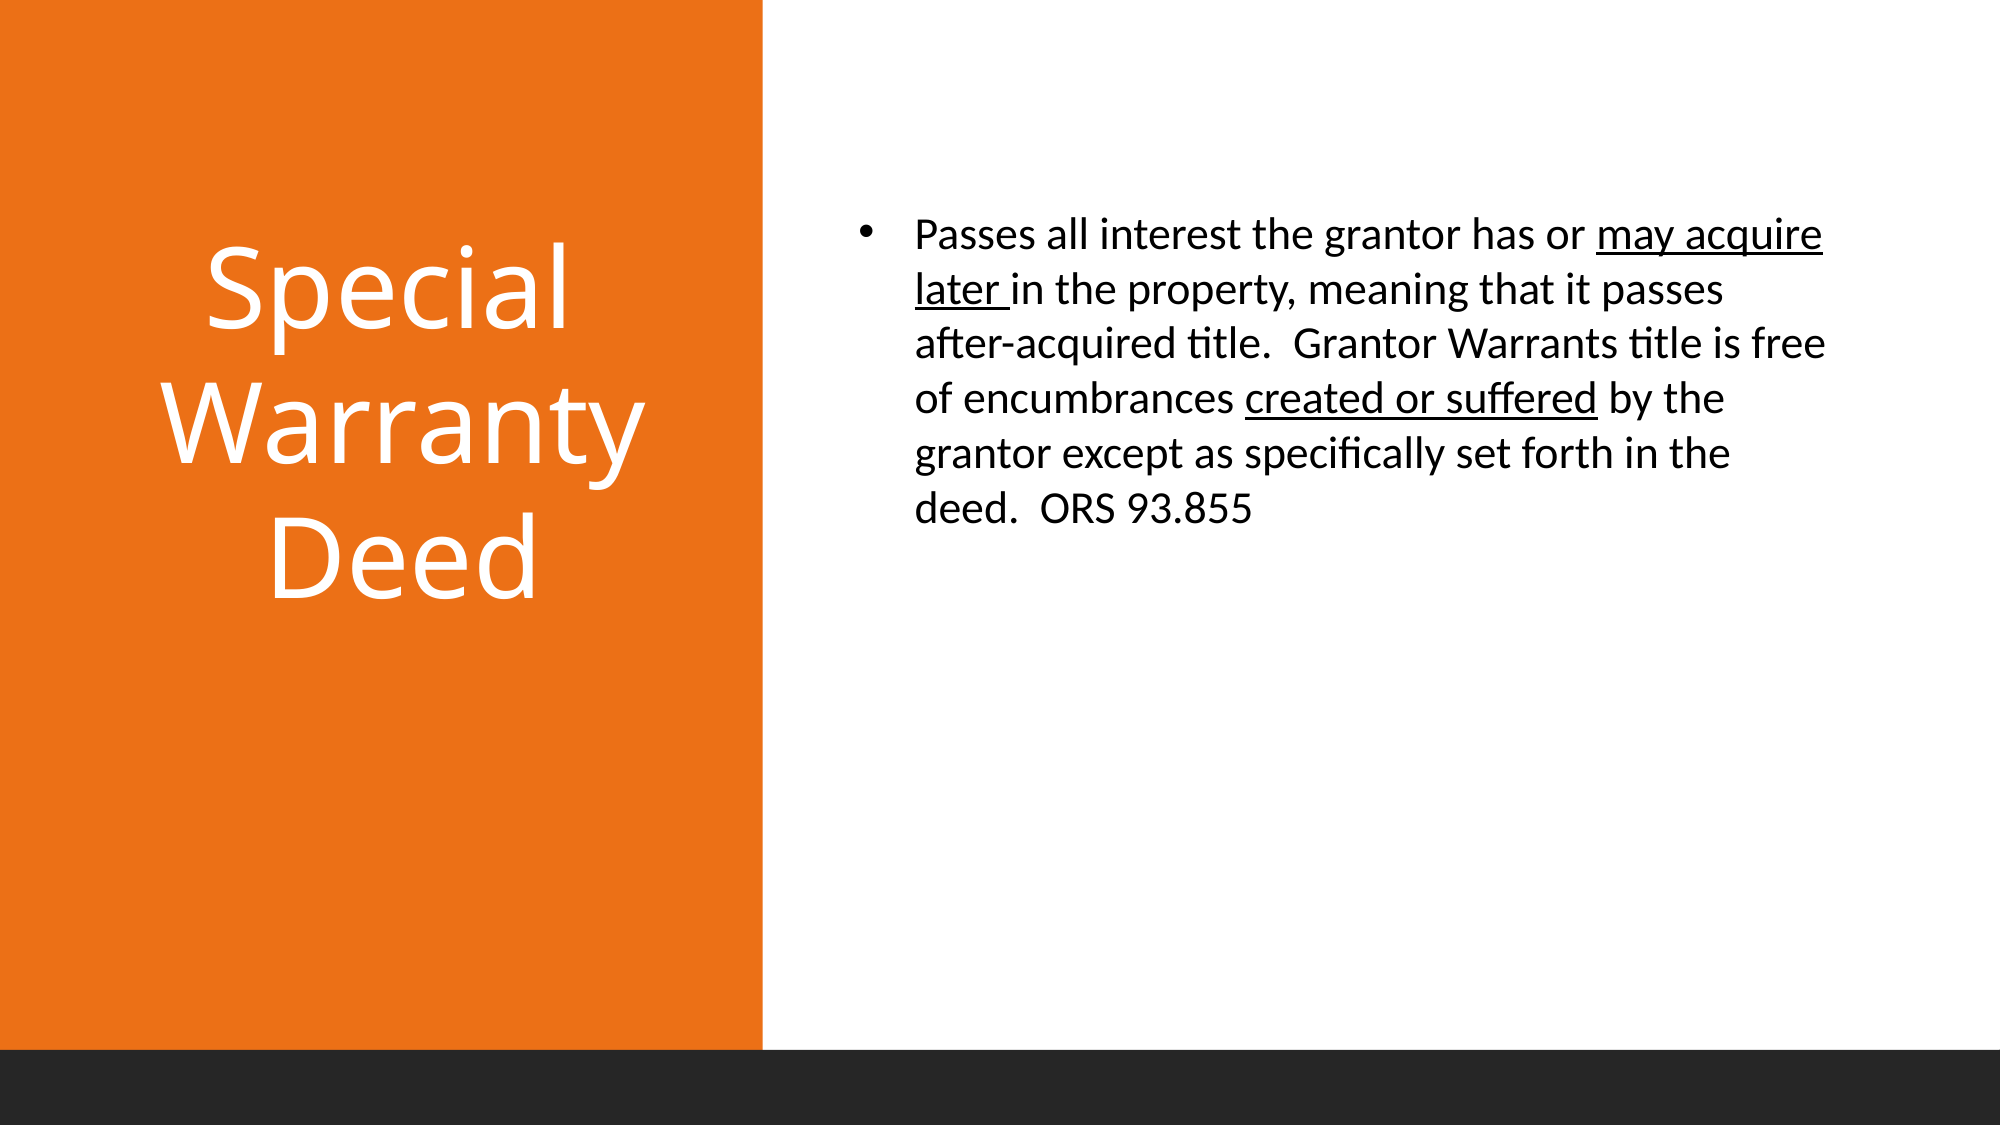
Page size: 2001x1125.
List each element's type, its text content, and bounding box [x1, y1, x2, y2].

text_box Passes all interest the grantor has or may acquire later in the property, meaning that it passes after-acquired title. Grantor Warrants title is free of encumbrances created or suffered by the grantor except as specifically set forth in the deed. ORS 93.855 [858, 322, 1830, 637]
text_box [764, 0, 2000, 1049]
text_box [0, 0, 764, 1049]
text_box Special Warranty Deed [80, 99, 727, 737]
text_box Passes all interest the grantor has or may acquire later in the property, meaning that it passes after-acquired title. Grantor Warrants title is free of encumbrances created or suffered by the grantor except as specifically set forth in the deed. ORS 93.855 [858, 99, 1830, 308]
text_box [0, 1049, 2000, 1125]
